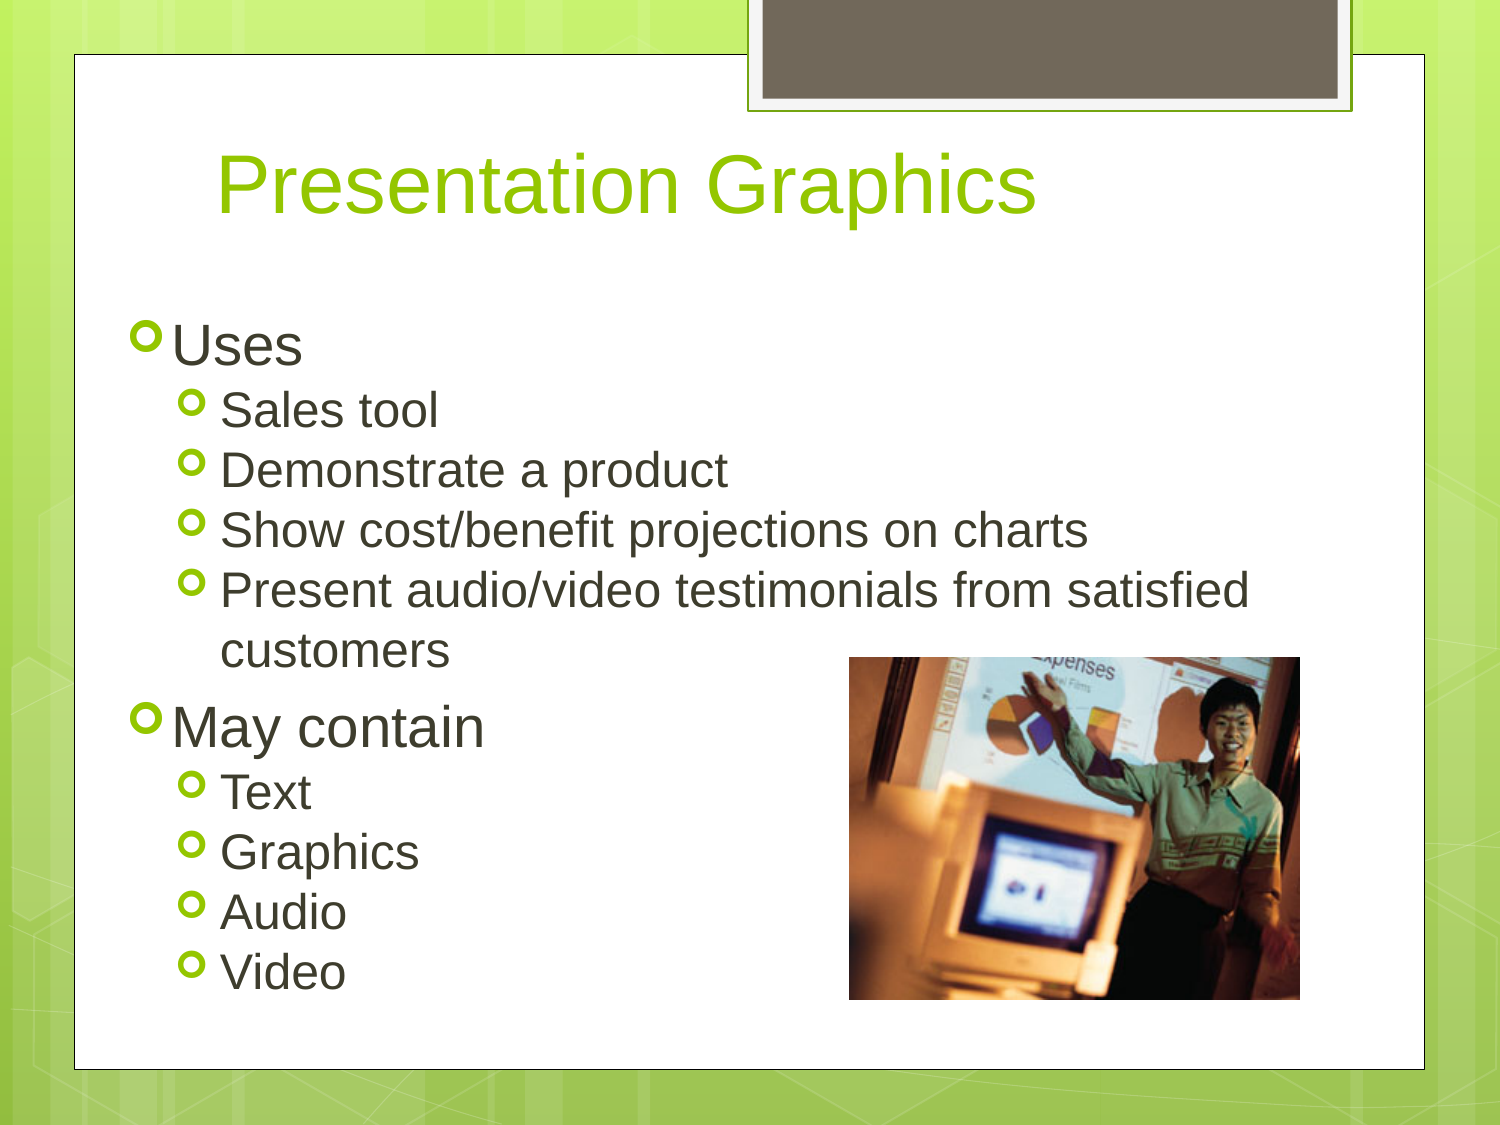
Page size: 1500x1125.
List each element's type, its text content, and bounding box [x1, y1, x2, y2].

title Presentation Graphics [200, 112, 1353, 238]
list Uses Sales tool Demonstrate a product Show cost/benefit projections on charts Present audio/video testimonials from satisfied customers May contain Text Graphics Audio Video [99, 299, 1375, 1038]
picture [849, 657, 1301, 1001]
